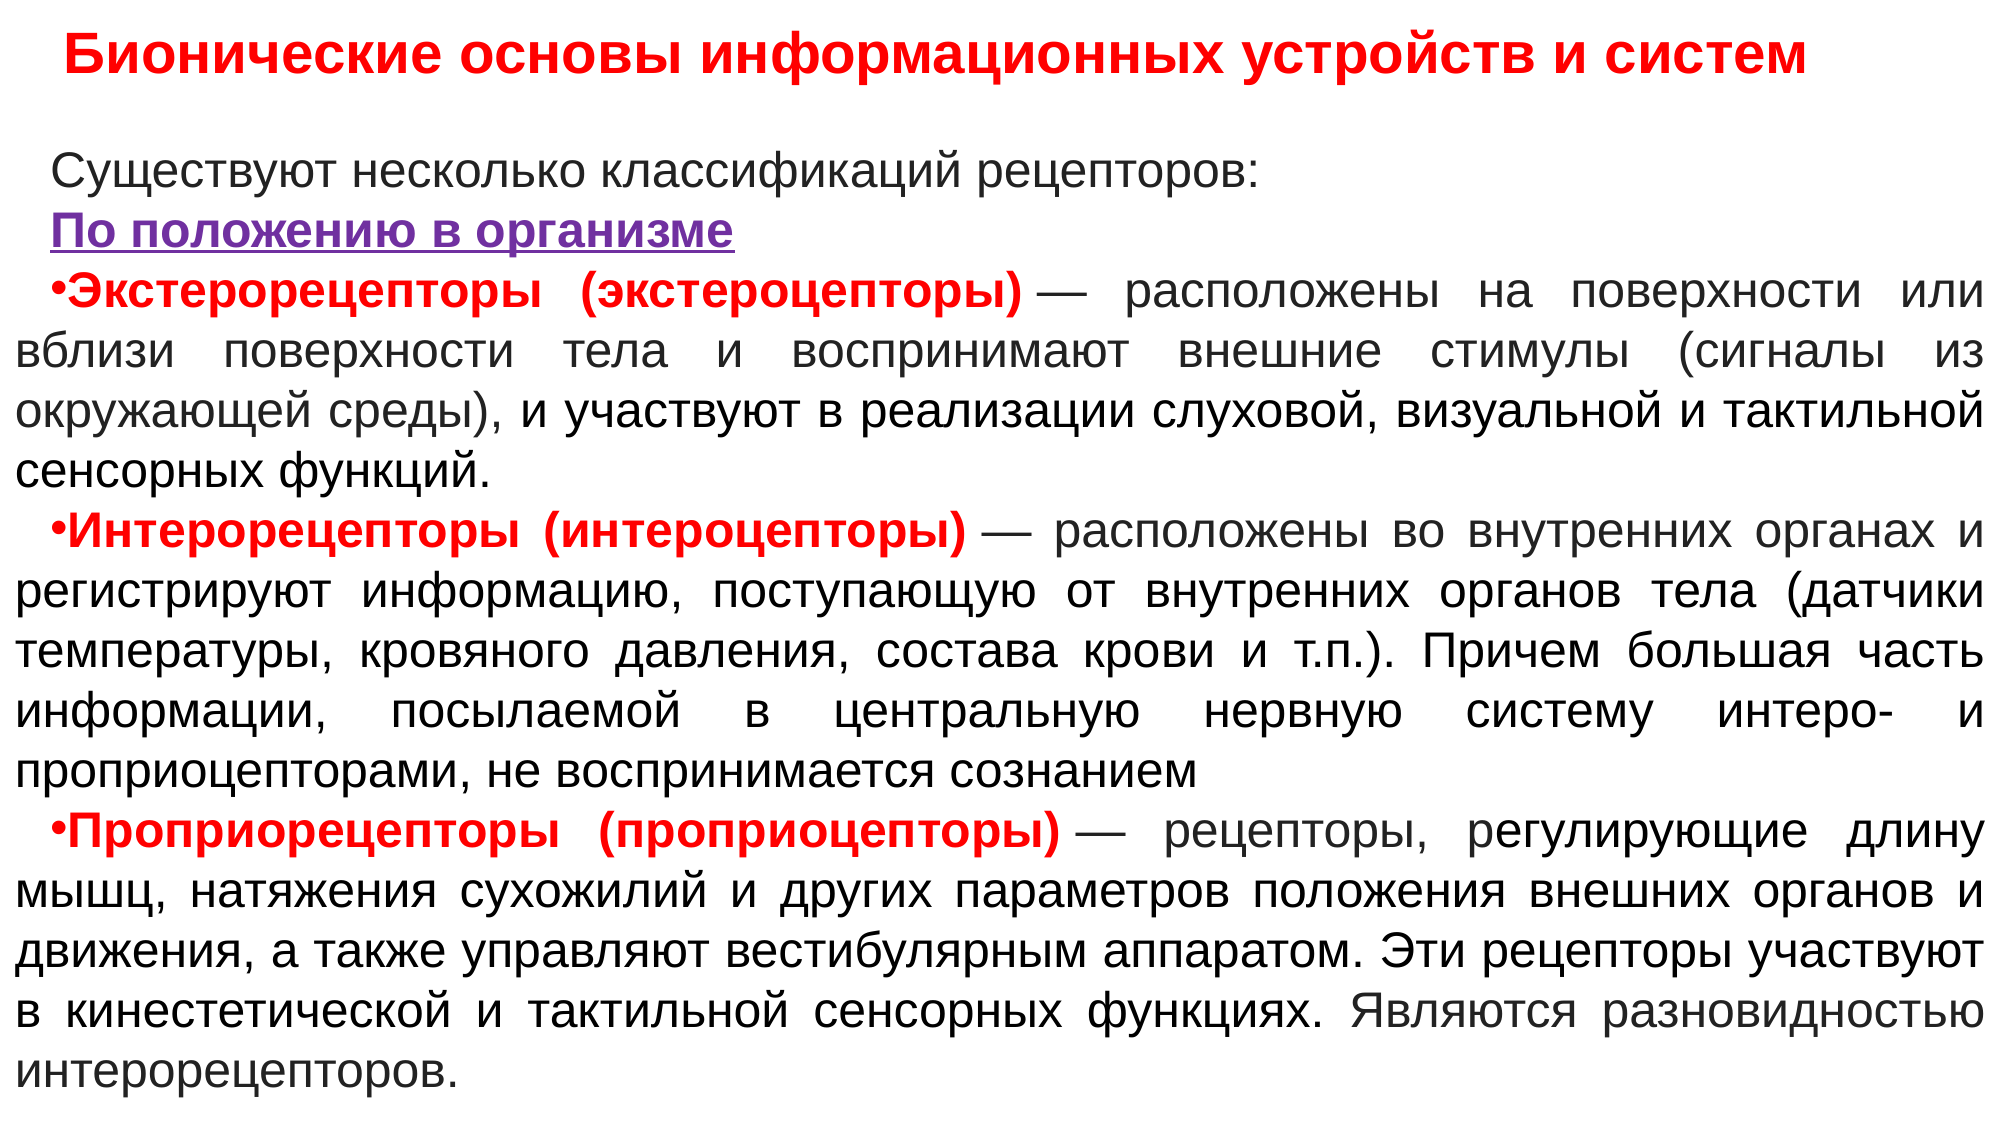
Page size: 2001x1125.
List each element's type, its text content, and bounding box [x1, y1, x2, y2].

text_box Бионические основы информационных устройств и систем [42, 51, 1958, 93]
text_box Существуют несколько классификаций рецепторов: По положению в организме Экстерорецепторы (экстероцепторы) — расположены на поверхности или вблизи поверхности тела и воспринимают внешние стимулы (сигналы из окружающей среды), и участвуют в реа­лизации слуховой, визуальной и тактильной сенсорных функций. Интерорецепторы (интероцепторы) — расположены во внутренних органах и регистрируют информацию, поступающую от внутренних ор­ганов тела (датчики температуры, кровяного давления, состава кро­ви и т.п.). Причем большая часть информации, посылаемой в цен­тральную нервную систему интеро- и проприоцепторами, не вос­принимается сознанием Проприорецепторы (проприоцепторы) — рецепторы, регулирующие длину мышц, натяжения сухожилий и других параметров положения внешних органов и движения, а так­же управляют вестибулярным аппаратом. Эти рецепторы участвуют в кинестетической и тактильной сенсорных функциях. Являются разновидностью интерорецепторов. [0, 129, 2000, 1105]
